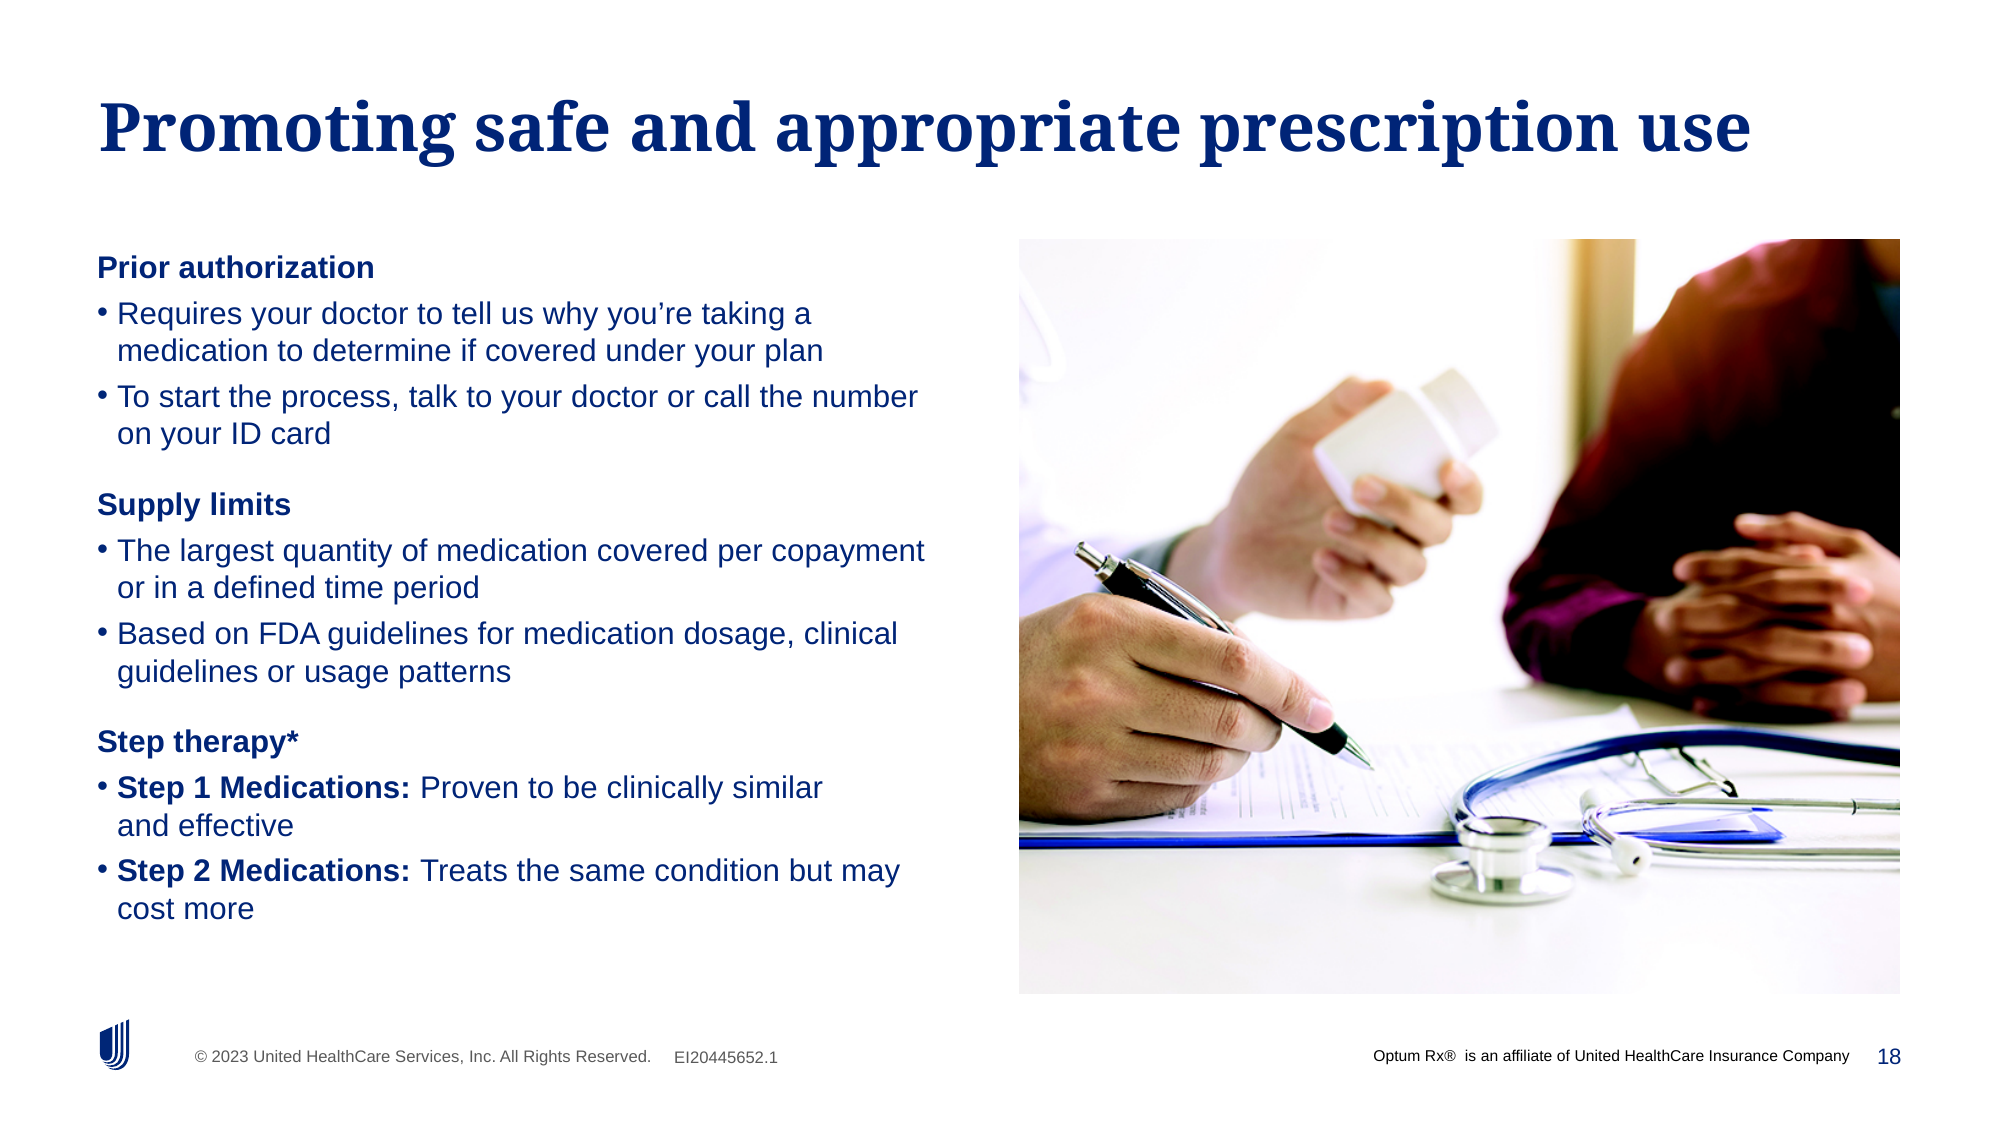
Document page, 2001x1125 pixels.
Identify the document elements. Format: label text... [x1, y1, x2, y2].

list Prior authorization Requires your doctor to tell us why you’re taking a medication to determine if covered under your plan To start the process, talk to your doctor or call the number on your ID card Supply limits The largest quantity of medication covered per copayment or in a defined time period Based on FDA guidelines for medication dosage, clinical guidelines or usage patterns Step therapy* Step 1 Medications: Proven to be clinically similar and effective Step 2 Medications: Treats the same condition but may cost more [82, 239, 963, 935]
picture [1019, 239, 1900, 994]
title Promoting safe and appropriate prescription use [84, 77, 1906, 181]
text_box Optum Rx® is an affiliate of United HealthCare Insurance Company [1358, 1038, 1900, 1072]
slide_number 18 [1839, 1024, 1917, 1087]
text_box EI20445652.1 [659, 1039, 794, 1074]
